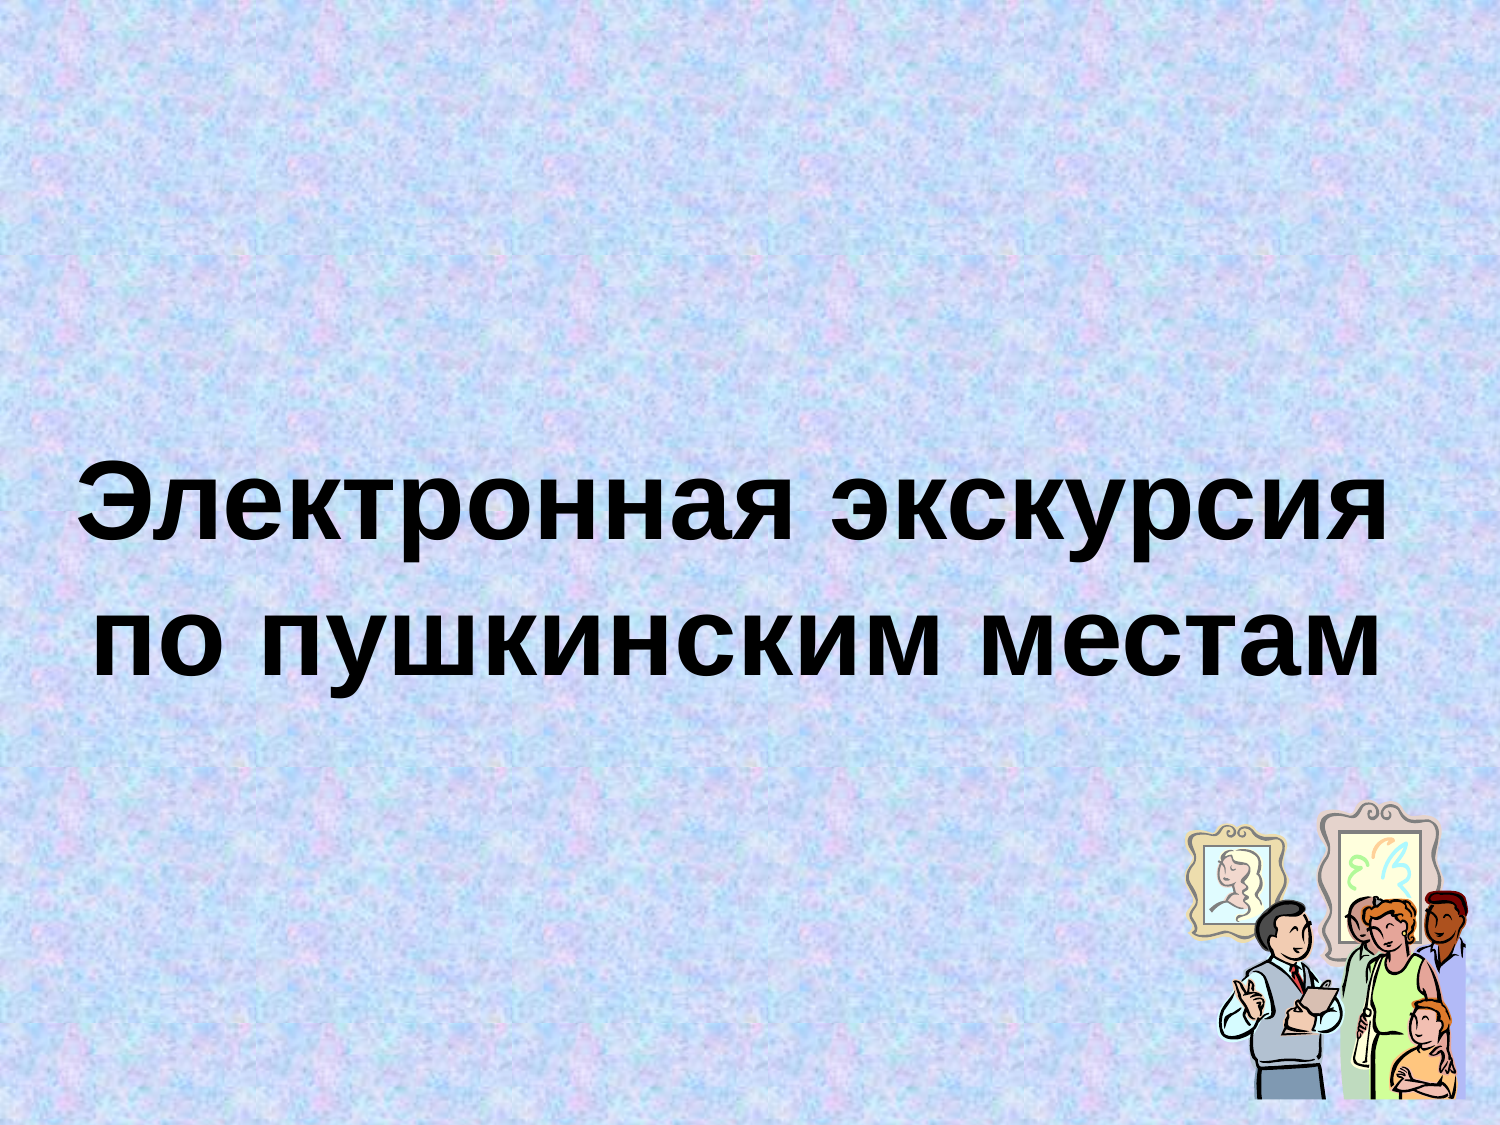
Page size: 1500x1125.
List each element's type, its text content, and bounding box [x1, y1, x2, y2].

title Электронная экскурсия по пушкинским местам [0, 0, 1500, 1125]
picture [1183, 799, 1469, 1101]
